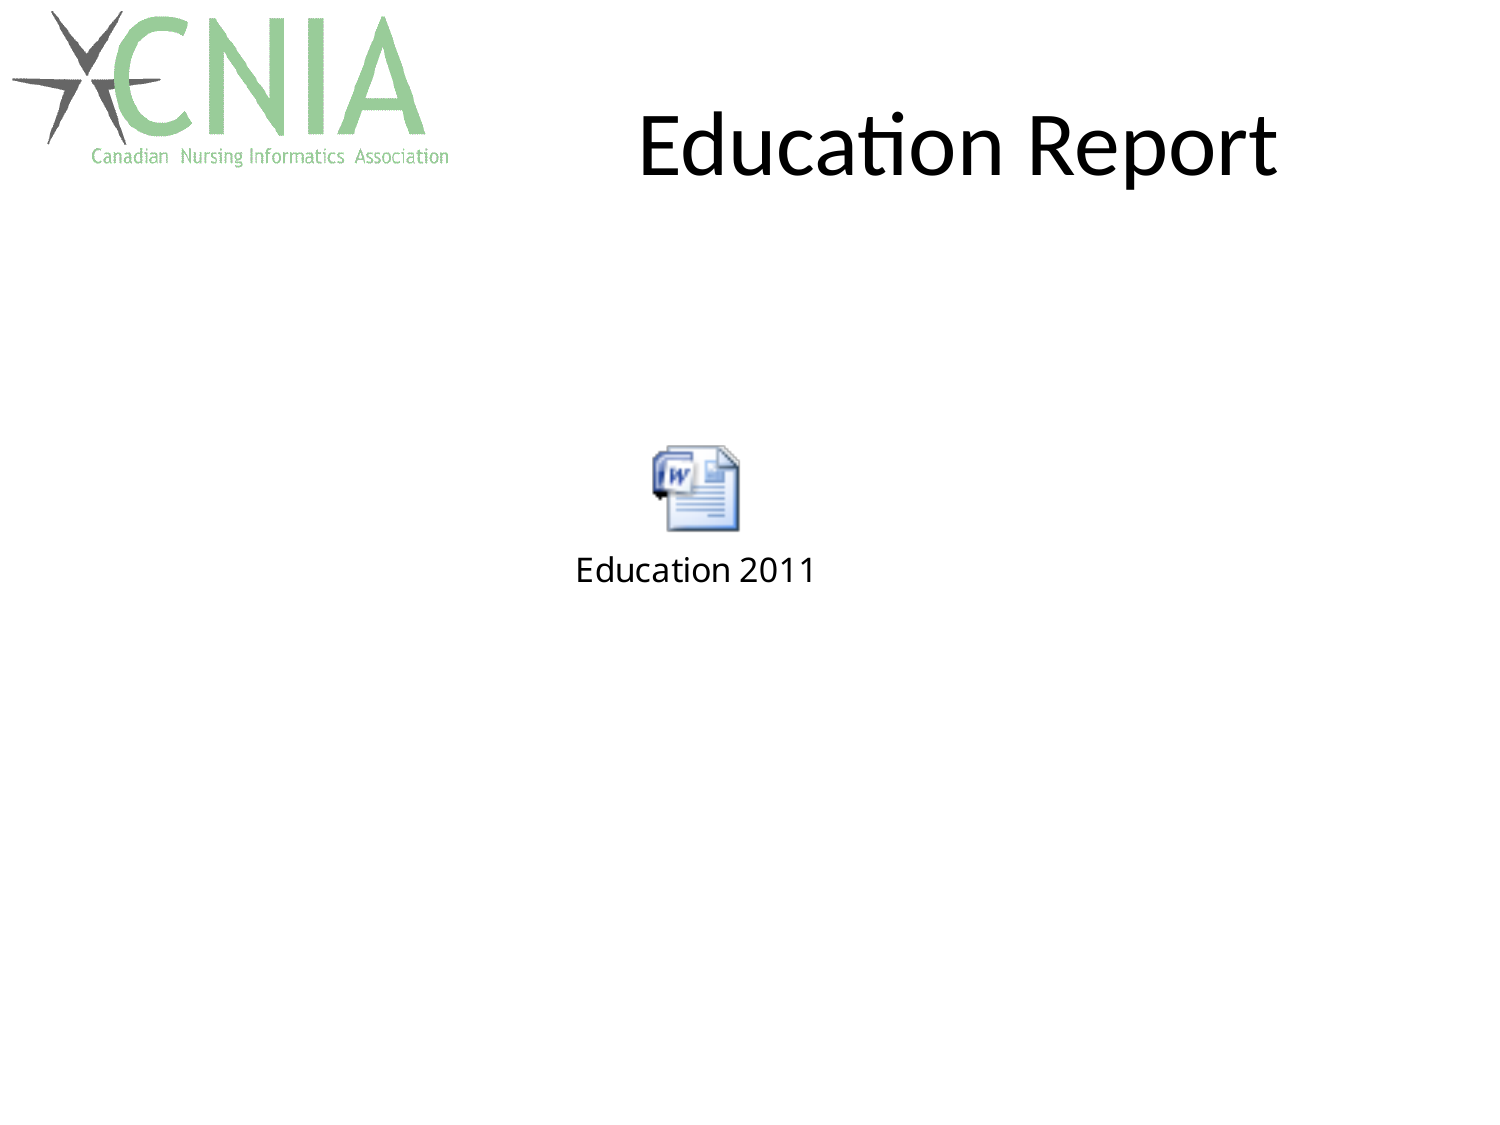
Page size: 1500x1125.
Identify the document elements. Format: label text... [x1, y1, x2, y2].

title Education Report [491, 44, 1426, 233]
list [560, 444, 833, 674]
picture [0, 0, 453, 170]
